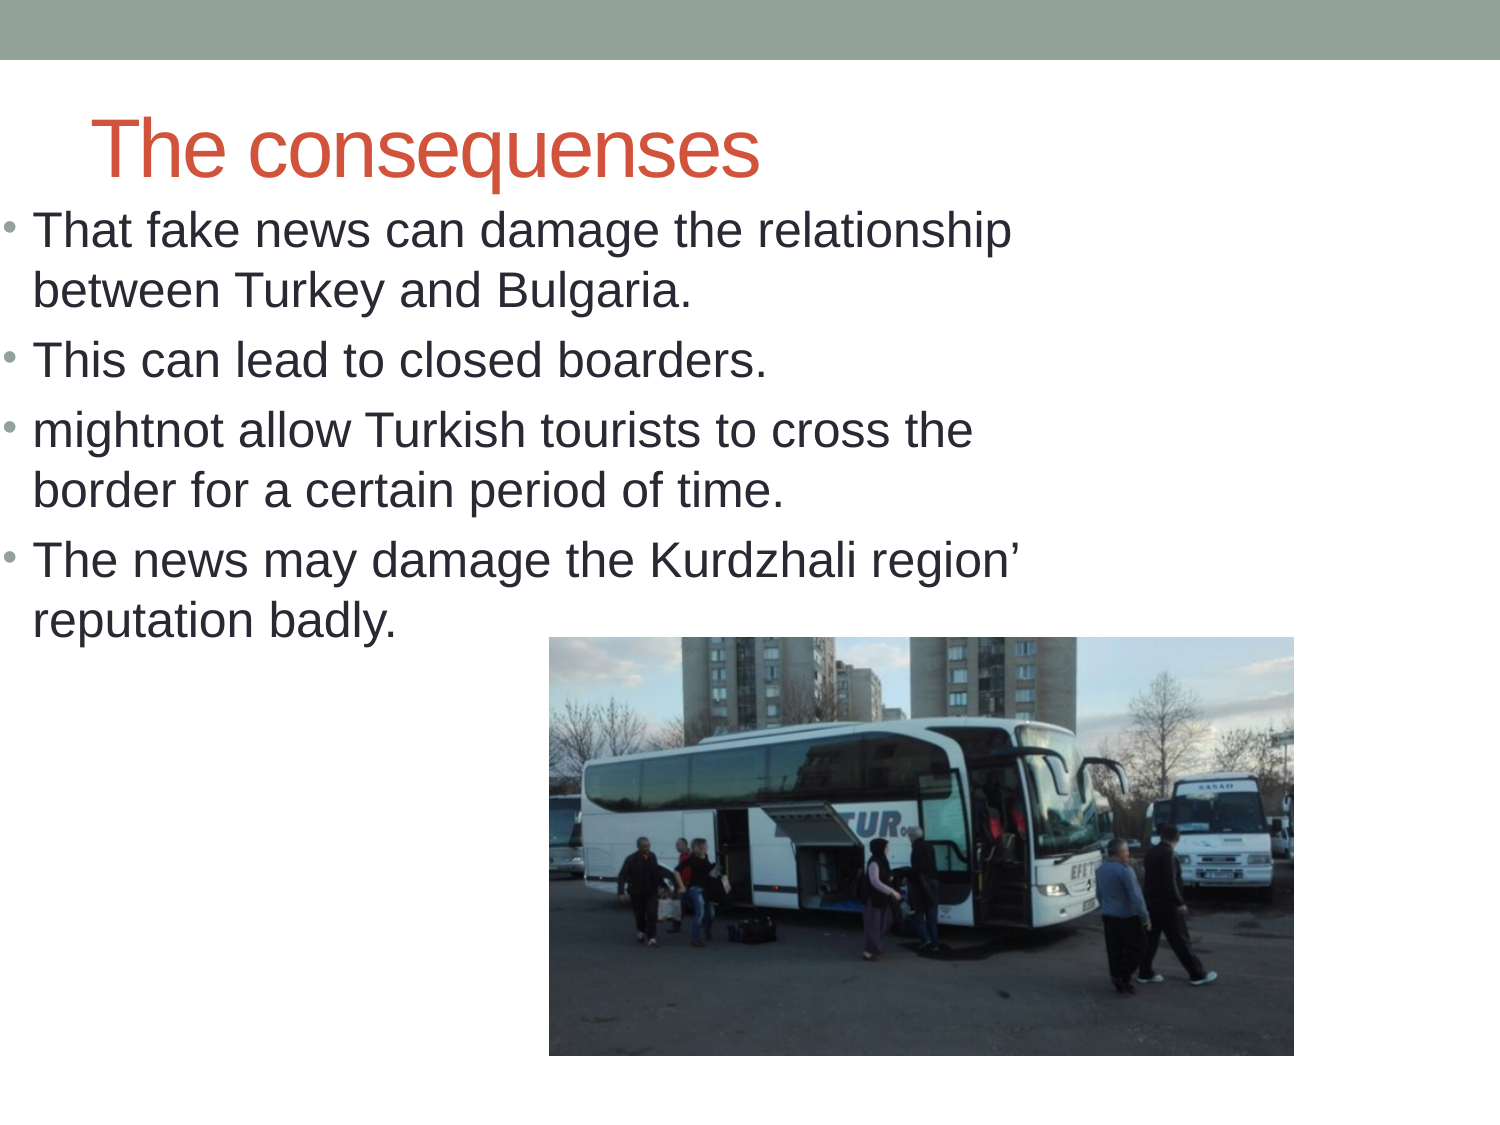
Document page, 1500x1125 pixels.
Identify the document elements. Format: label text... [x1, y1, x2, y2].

list That fake news can damage the relationship between Turkey and Bulgaria. This can lead to closed boarders. mightnot allow Turkish tourists to cross the border for a certain period of time. The news may damage the Kurdzhali region’ reputation badly. [0, 189, 1125, 953]
picture [549, 637, 1294, 1056]
title The consequenses [75, 62, 1425, 225]
